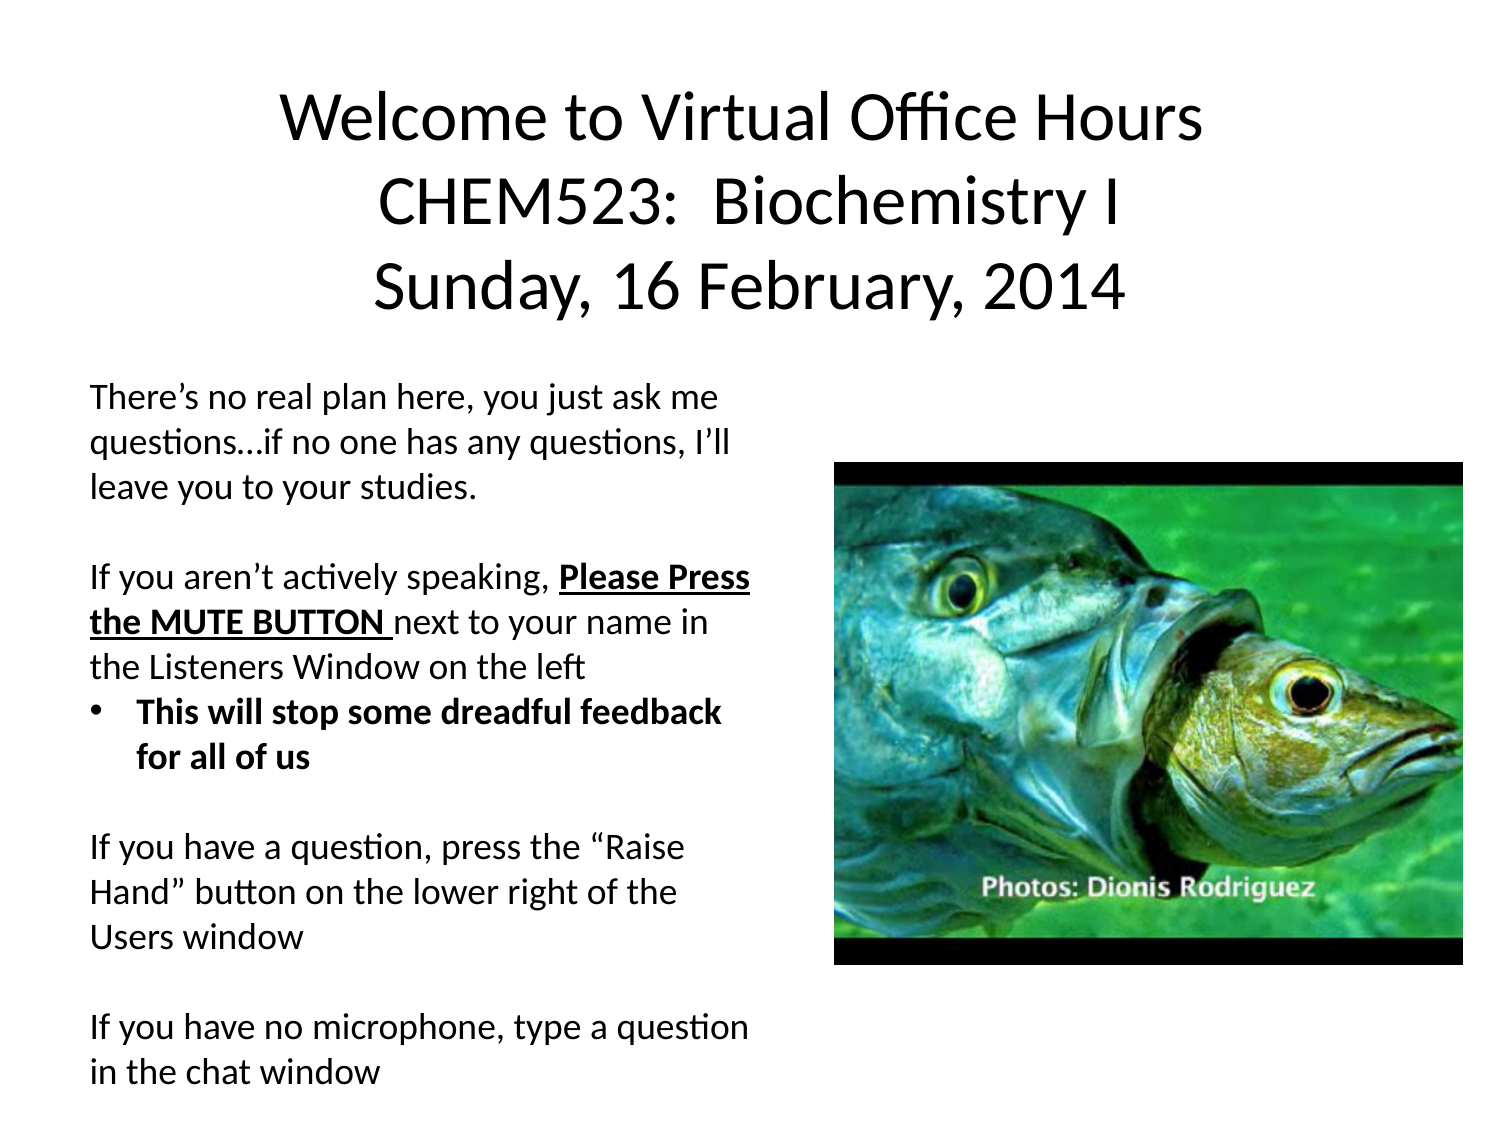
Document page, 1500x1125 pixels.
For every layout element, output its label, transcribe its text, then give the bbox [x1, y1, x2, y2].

text_box There’s no real plan here, you just ask me questions…if no one has any questions, I’ll leave you to your studies. If you aren’t actively speaking, Please Press the MUTE BUTTON next to your name in the Listeners Window on the left This will stop some dreadful feedback for all of us If you have a question, press the “Raise Hand” button on the lower right of the Users window If you have no microphone, type a question in the chat window [74, 364, 768, 1100]
picture [834, 462, 1463, 965]
title Welcome to Virtual Office Hours CHEM523: Biochemistry I Sunday, 16 February, 2014 [112, 76, 1388, 318]
